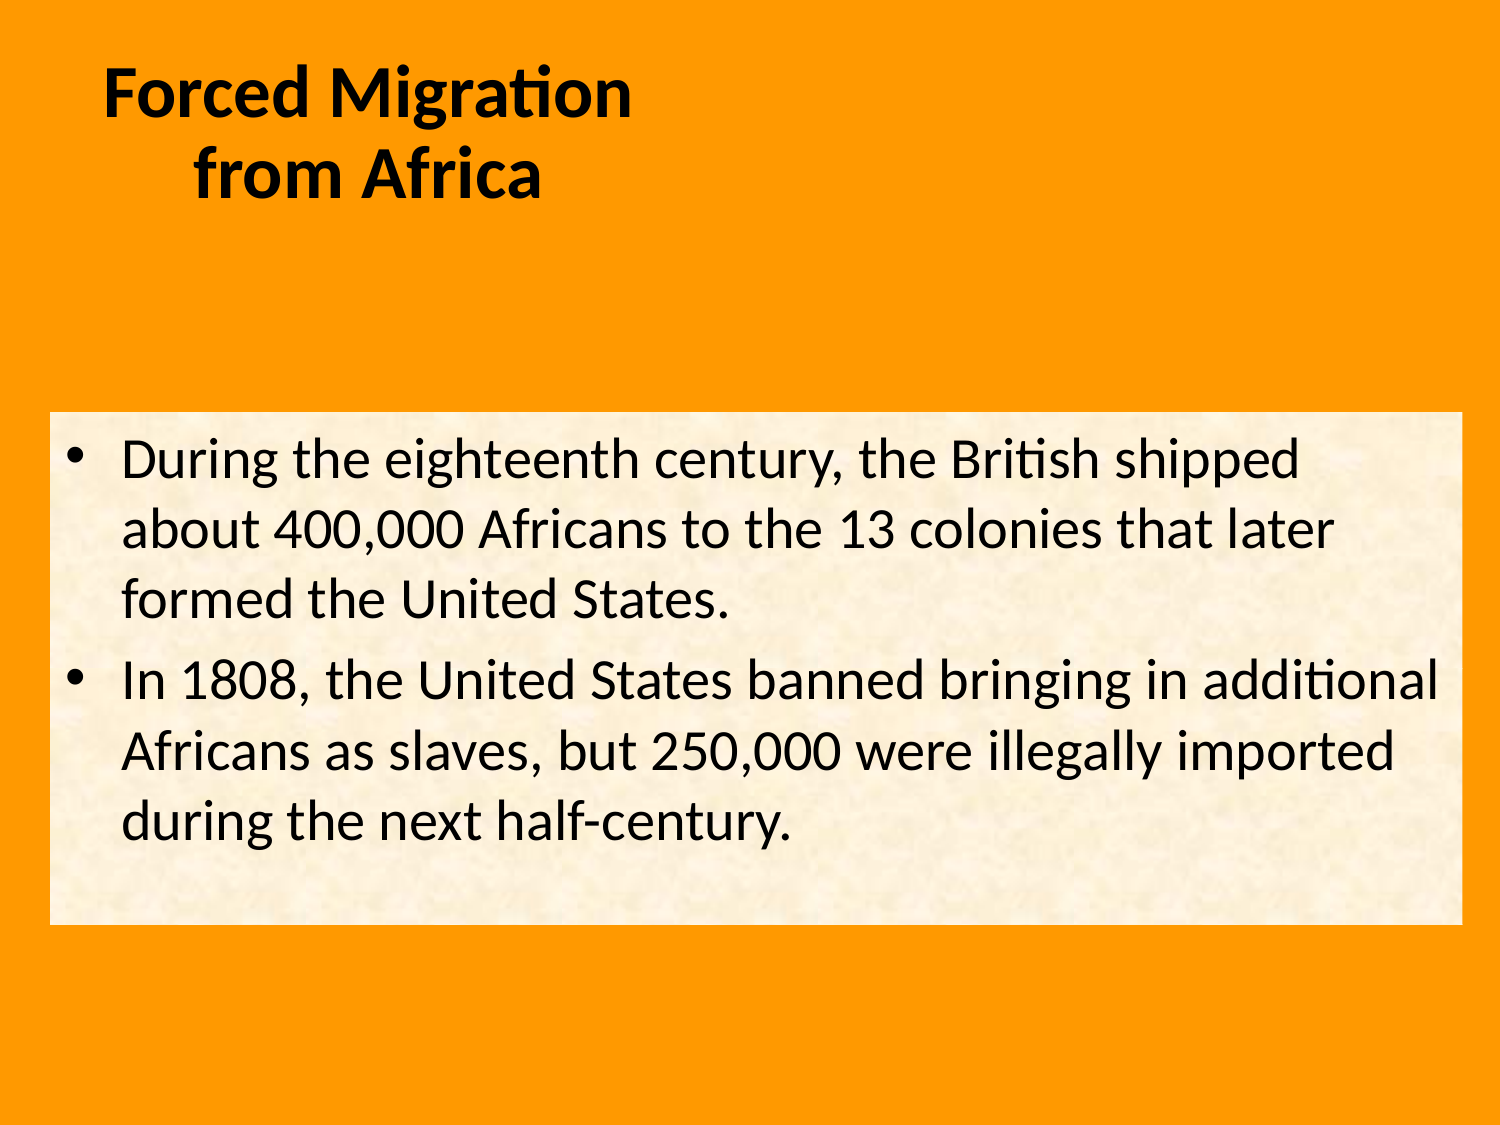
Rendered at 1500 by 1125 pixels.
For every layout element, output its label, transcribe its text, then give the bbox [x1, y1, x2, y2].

list During the eighteenth century, the British shipped about 400,000 Africans to the 13 colonies that later formed the United States. In 1808, the United States banned bringing in additional Africans as slaves, but 250,000 were illegally imported during the next half-century. [50, 412, 1463, 925]
text_box Forced Migration from Africa [24, 45, 713, 300]
